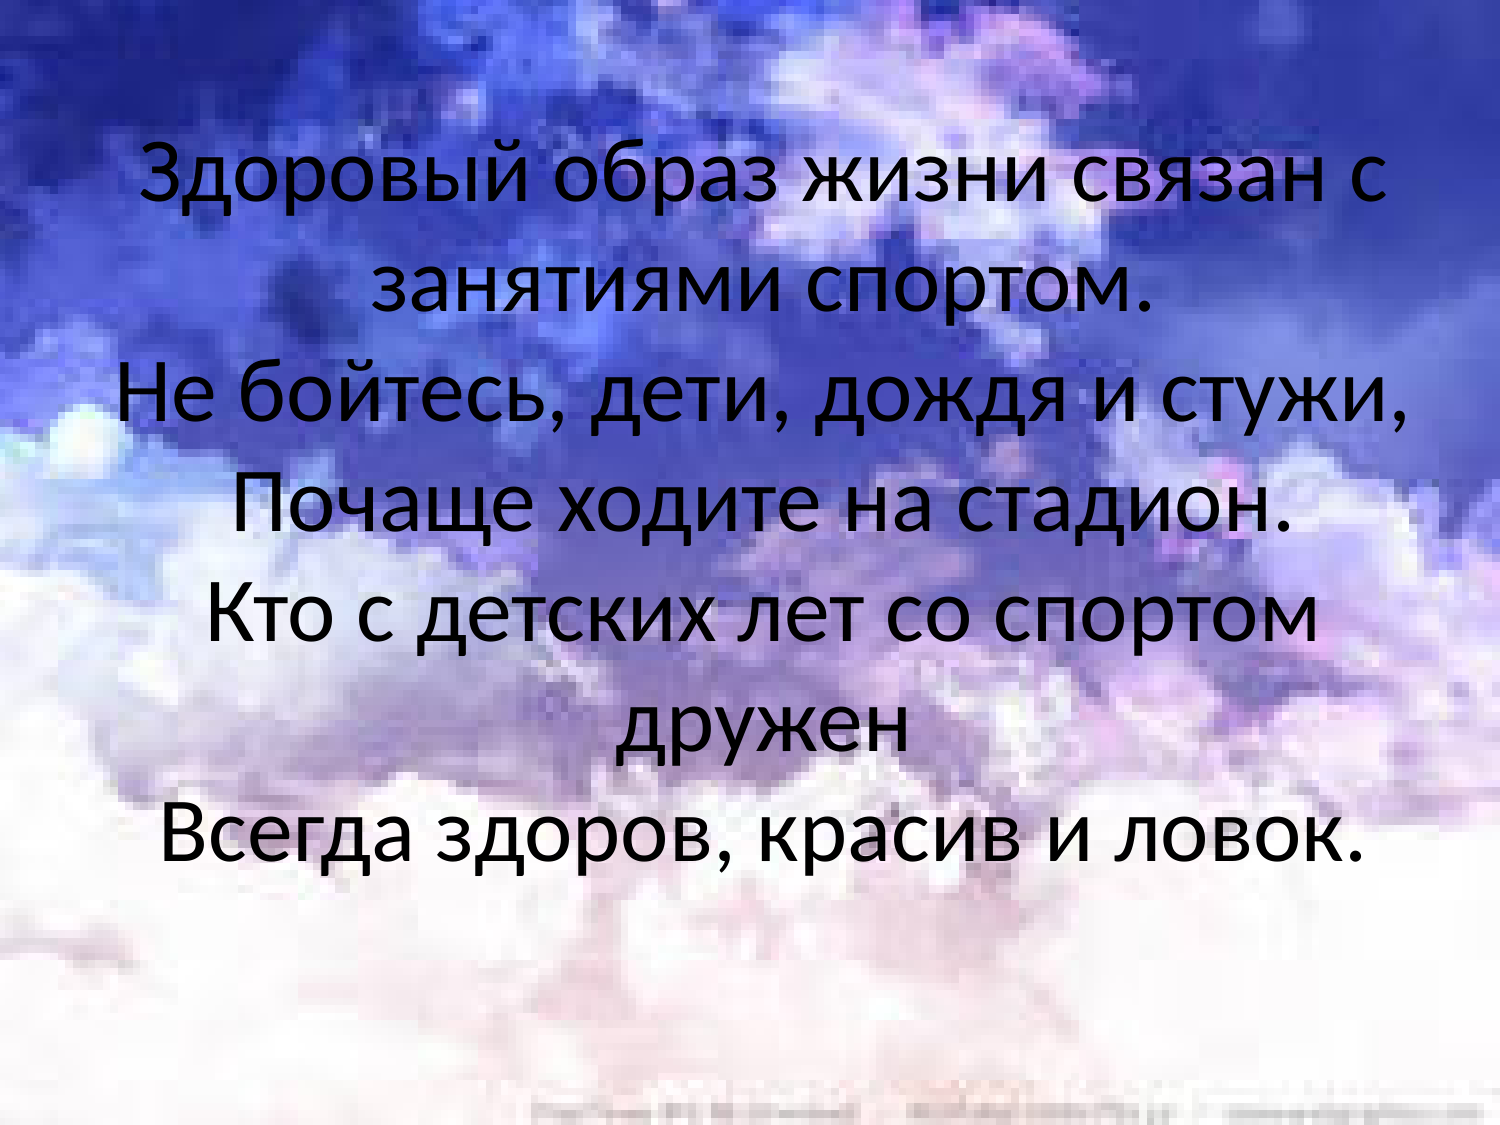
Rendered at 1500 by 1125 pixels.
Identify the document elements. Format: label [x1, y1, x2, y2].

list [0, 0, 1500, 1125]
